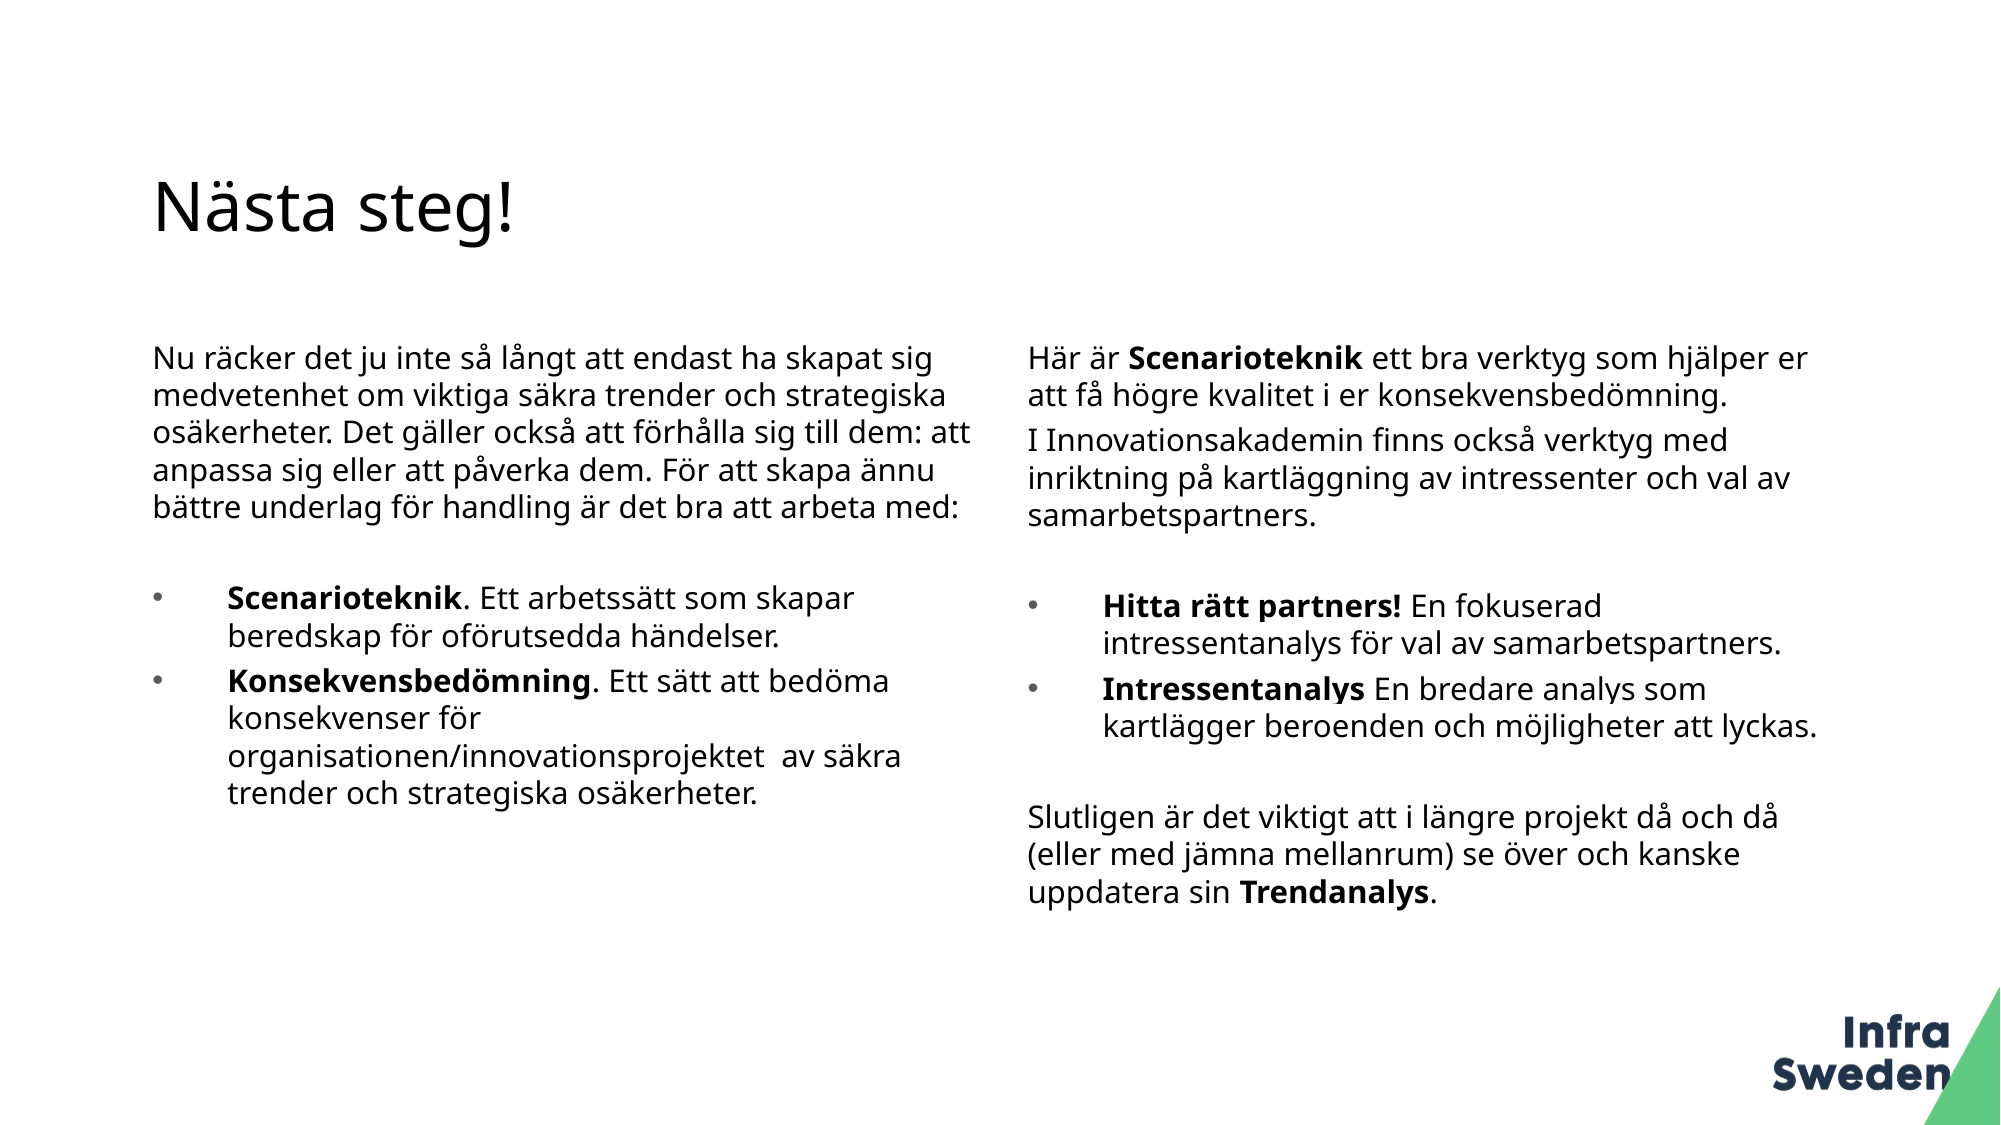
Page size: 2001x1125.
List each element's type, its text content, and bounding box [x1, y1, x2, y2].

list Här är Scenarioteknik ett bra verktyg som hjälper er att få högre kvalitet i er konsekvensbedömning. I Innovationsakademin finns också verktyg med inriktning på kartläggning av intressenter och val av samarbetspartners. Hitta rätt partners! En fokuserad intressentanalys för val av samarbetspartners. Intressentanalys En bredare analys som kartlägger beroenden och möjligheter att lyckas. Slutligen är det viktigt att i längre projekt då och då (eller med jämna mellanrum) se över och kanske uppdatera sin Trendanalys. [1012, 330, 1863, 989]
picture [1735, 987, 2000, 1125]
title Nästa steg! [137, 126, 1863, 292]
list Nu räcker det ju inte så långt att endast ha skapat sig medvetenhet om viktiga säkra trender och strategiska osäkerheter. Det gäller också att förhålla sig till dem: att anpassa sig eller att påverka dem. För att skapa ännu bättre underlag för handling är det bra att arbeta med: Scenarioteknik. Ett arbetssätt som skapar beredskap för oförutsedda händelser. Konsekvensbedömning. Ett sätt att bedöma konsekvenser för organisationen/innovationsprojektet av säkra trender och strategiska osäkerheter. [137, 330, 988, 989]
